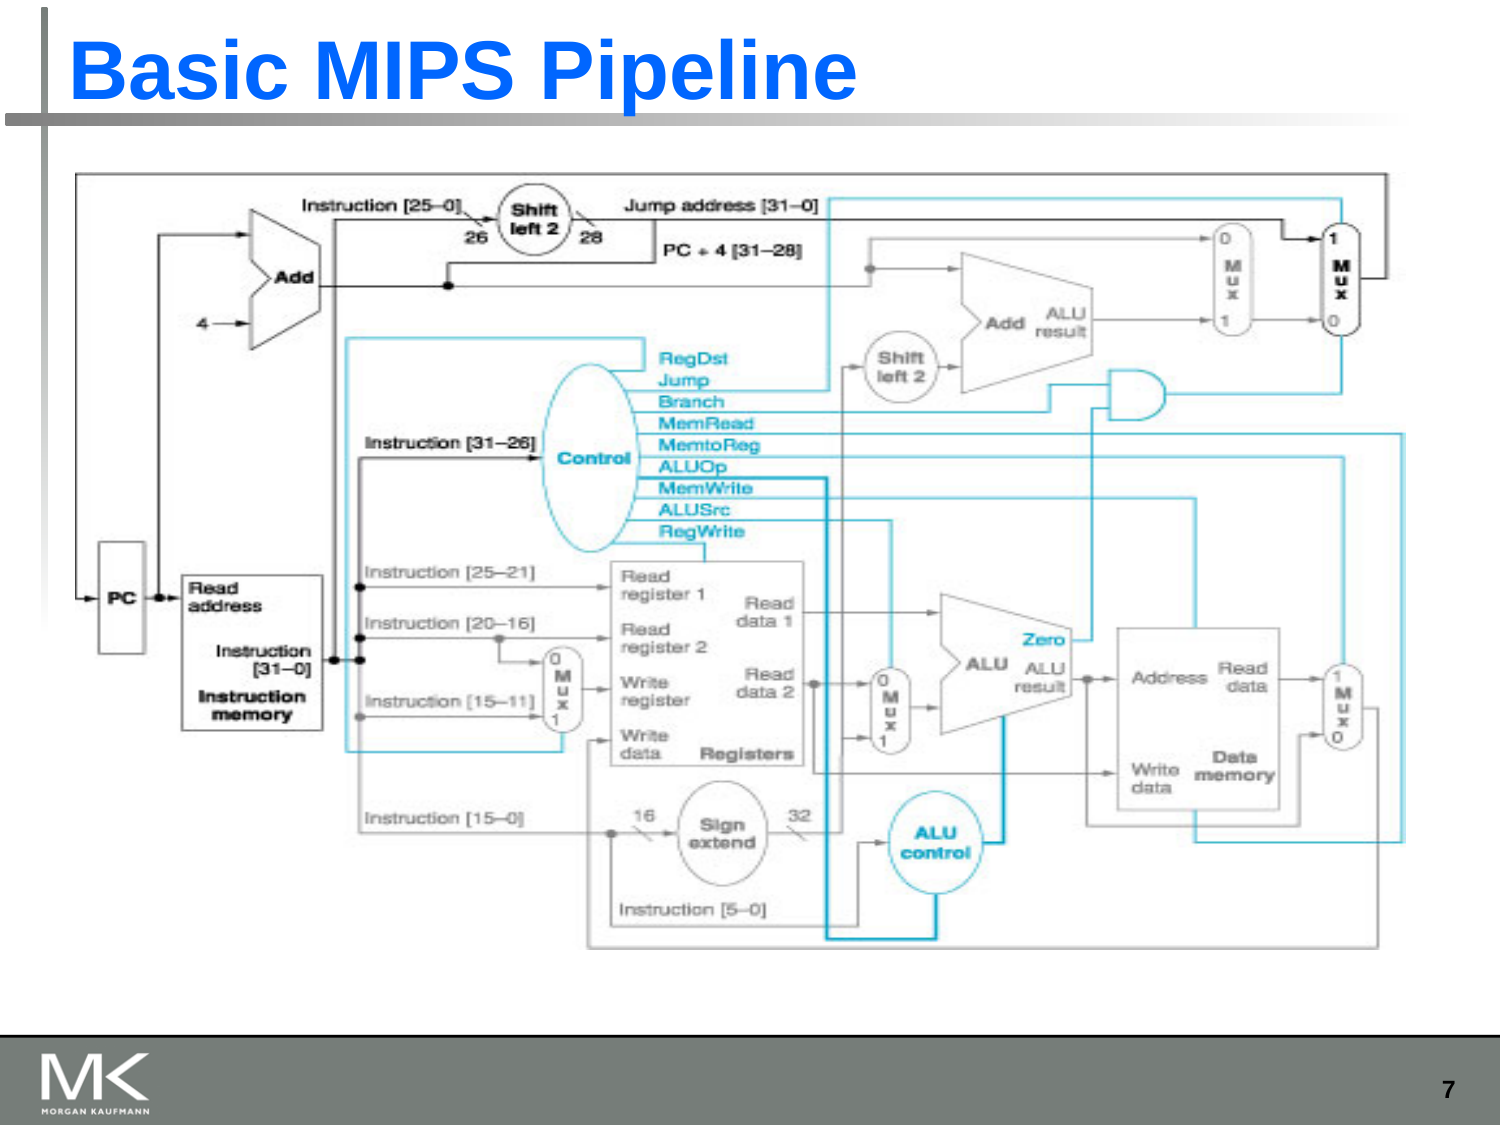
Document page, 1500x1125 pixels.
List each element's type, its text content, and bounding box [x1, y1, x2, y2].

title Basic MIPS Pipeline [52, 7, 1412, 124]
picture [29, 1046, 160, 1123]
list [74, 172, 1406, 951]
